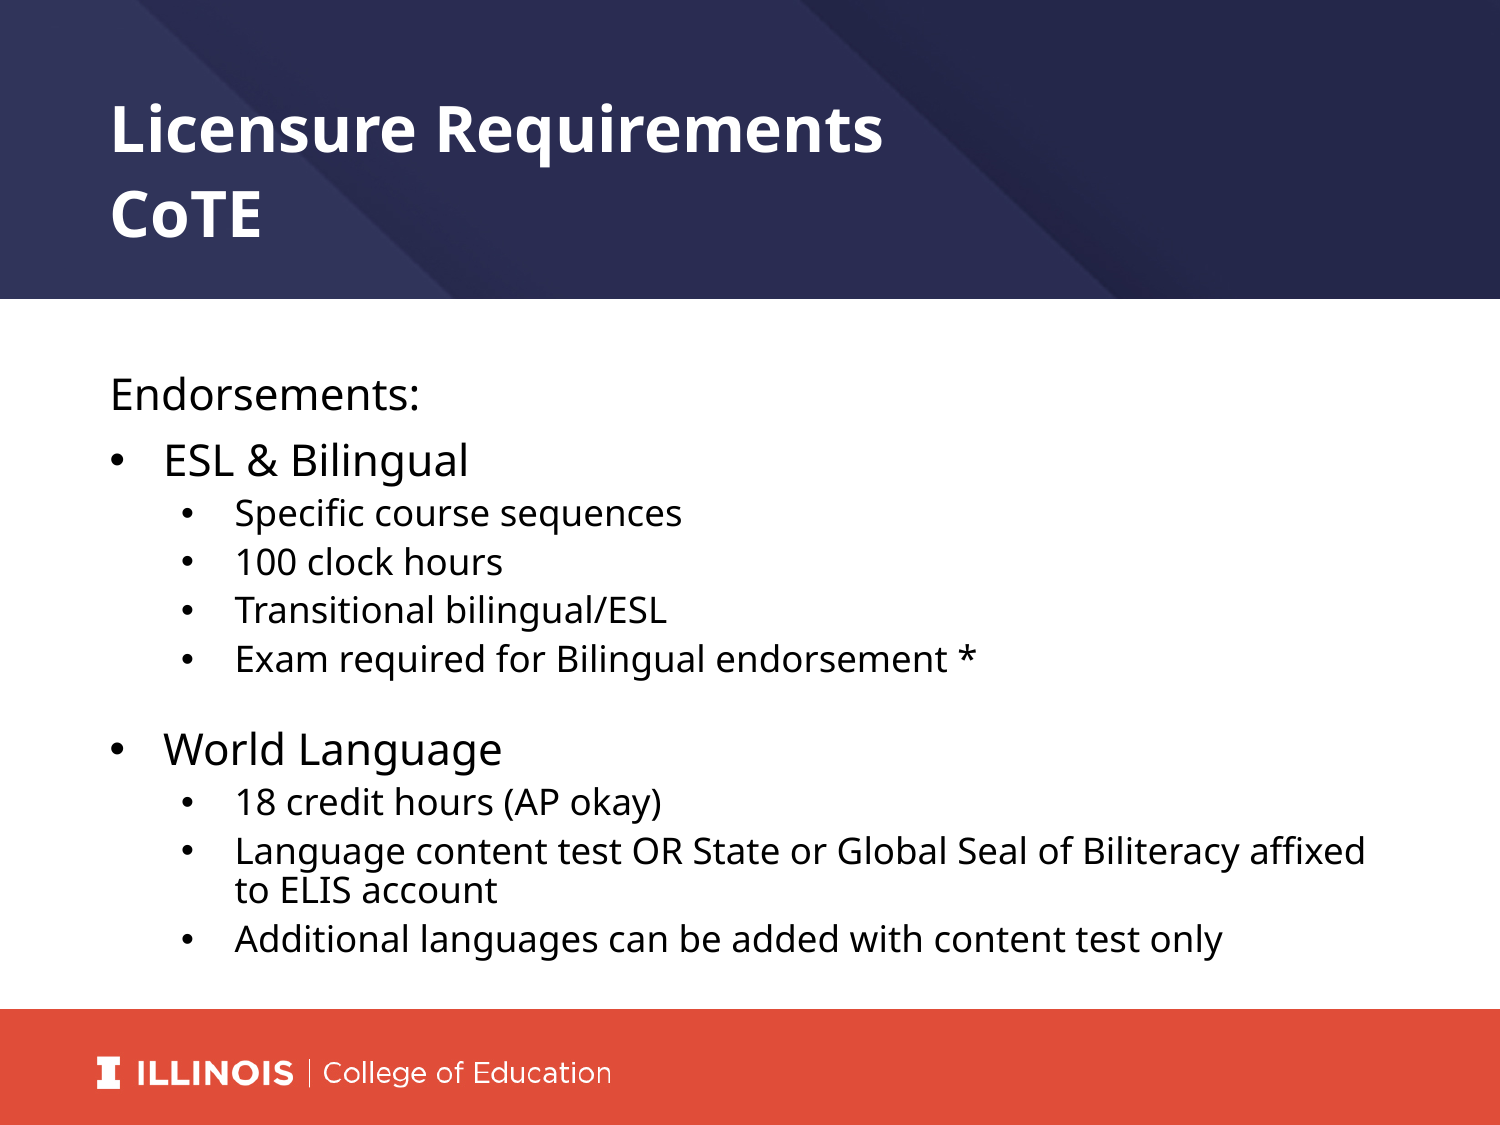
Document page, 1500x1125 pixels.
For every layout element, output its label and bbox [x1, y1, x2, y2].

list [0, 0, 1500, 1125]
